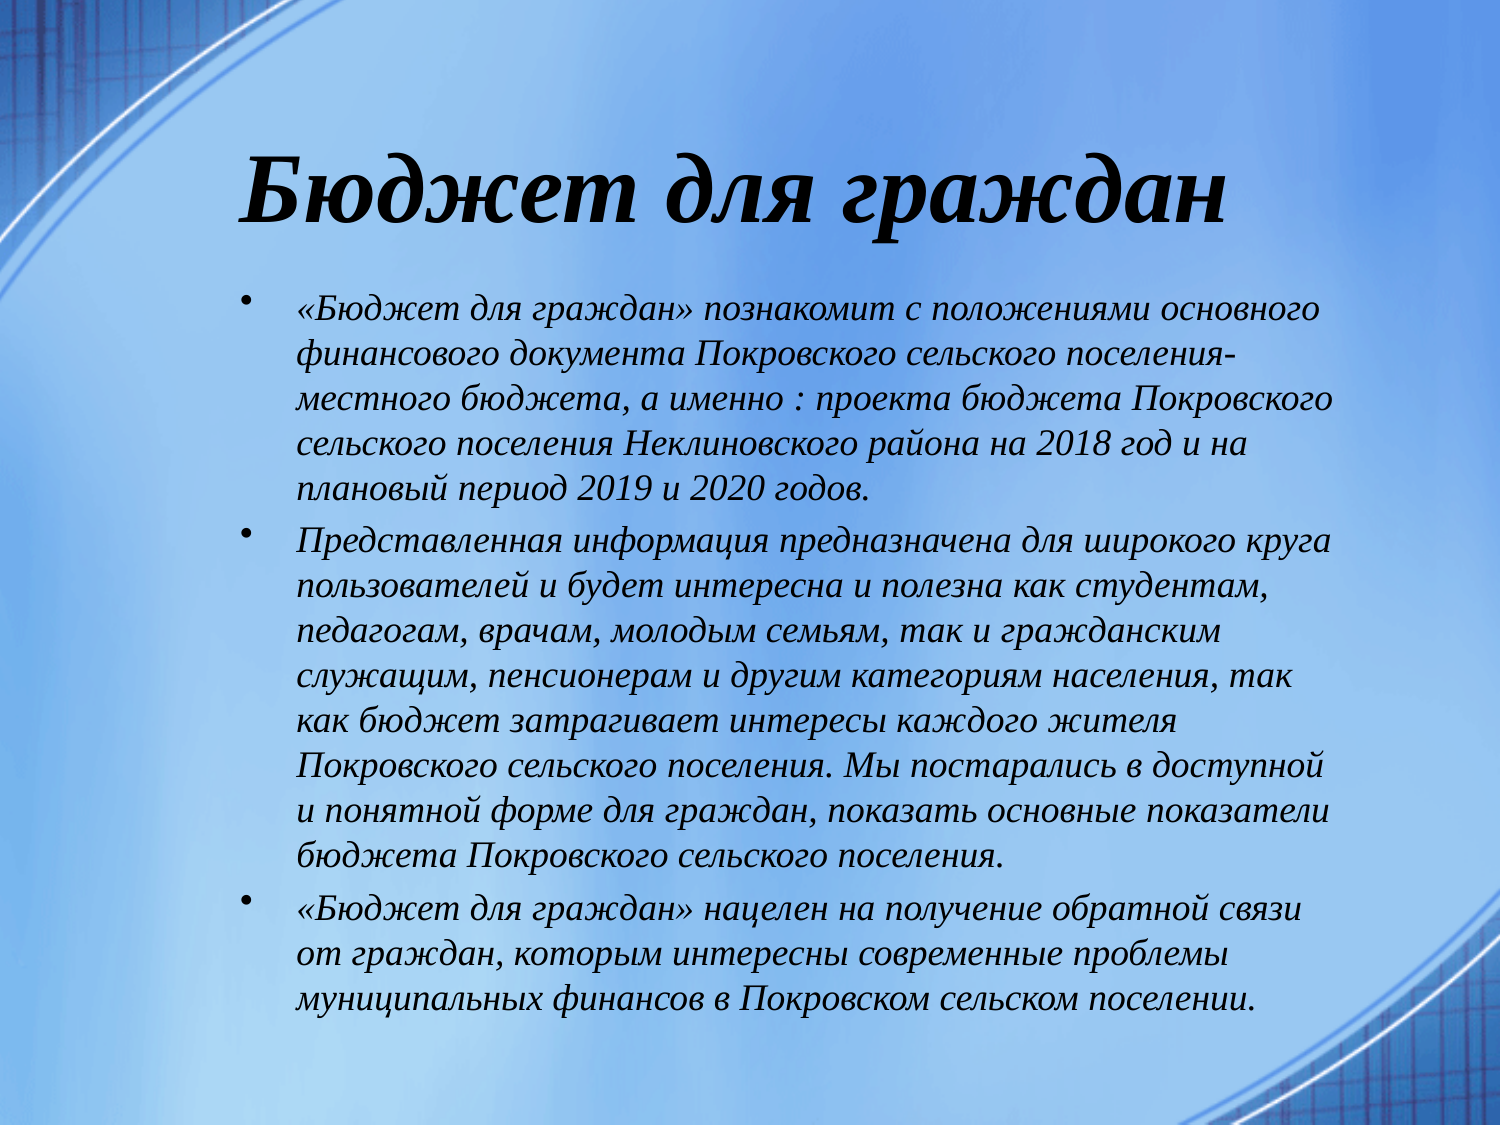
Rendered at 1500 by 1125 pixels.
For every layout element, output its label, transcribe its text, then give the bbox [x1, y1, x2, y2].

list «Бюджет для граждан» познакомит с положениями основного финансового документа Покровского сельского поселения-местного бюджета, а именно : проекта бюджета Покровского сельского поселения Неклиновского района на 2018 год и на плановый период 2019 и 2020 годов. Представленная информация предназначена для широкого круга пользователей и будет интересна и полезна как студентам, педагогам, врачам, молодым семьям, так и гражданским служащим, пенсионерам и другим категориям населения, так как бюджет затрагивает интересы каждого жителя Покровского сельского поселения. Мы постарались в доступной и понятной форме для граждан, показать основные показатели бюджета Покровского сельского поселения. «Бюджет для граждан» нацелен на получение обратной связи от граждан, которым интересны современные проблемы муниципальных финансов в Покровском сельском поселении. [224, 274, 1351, 1125]
picture [0, 0, 1500, 1125]
title Бюджет для граждан [224, 62, 1351, 251]
